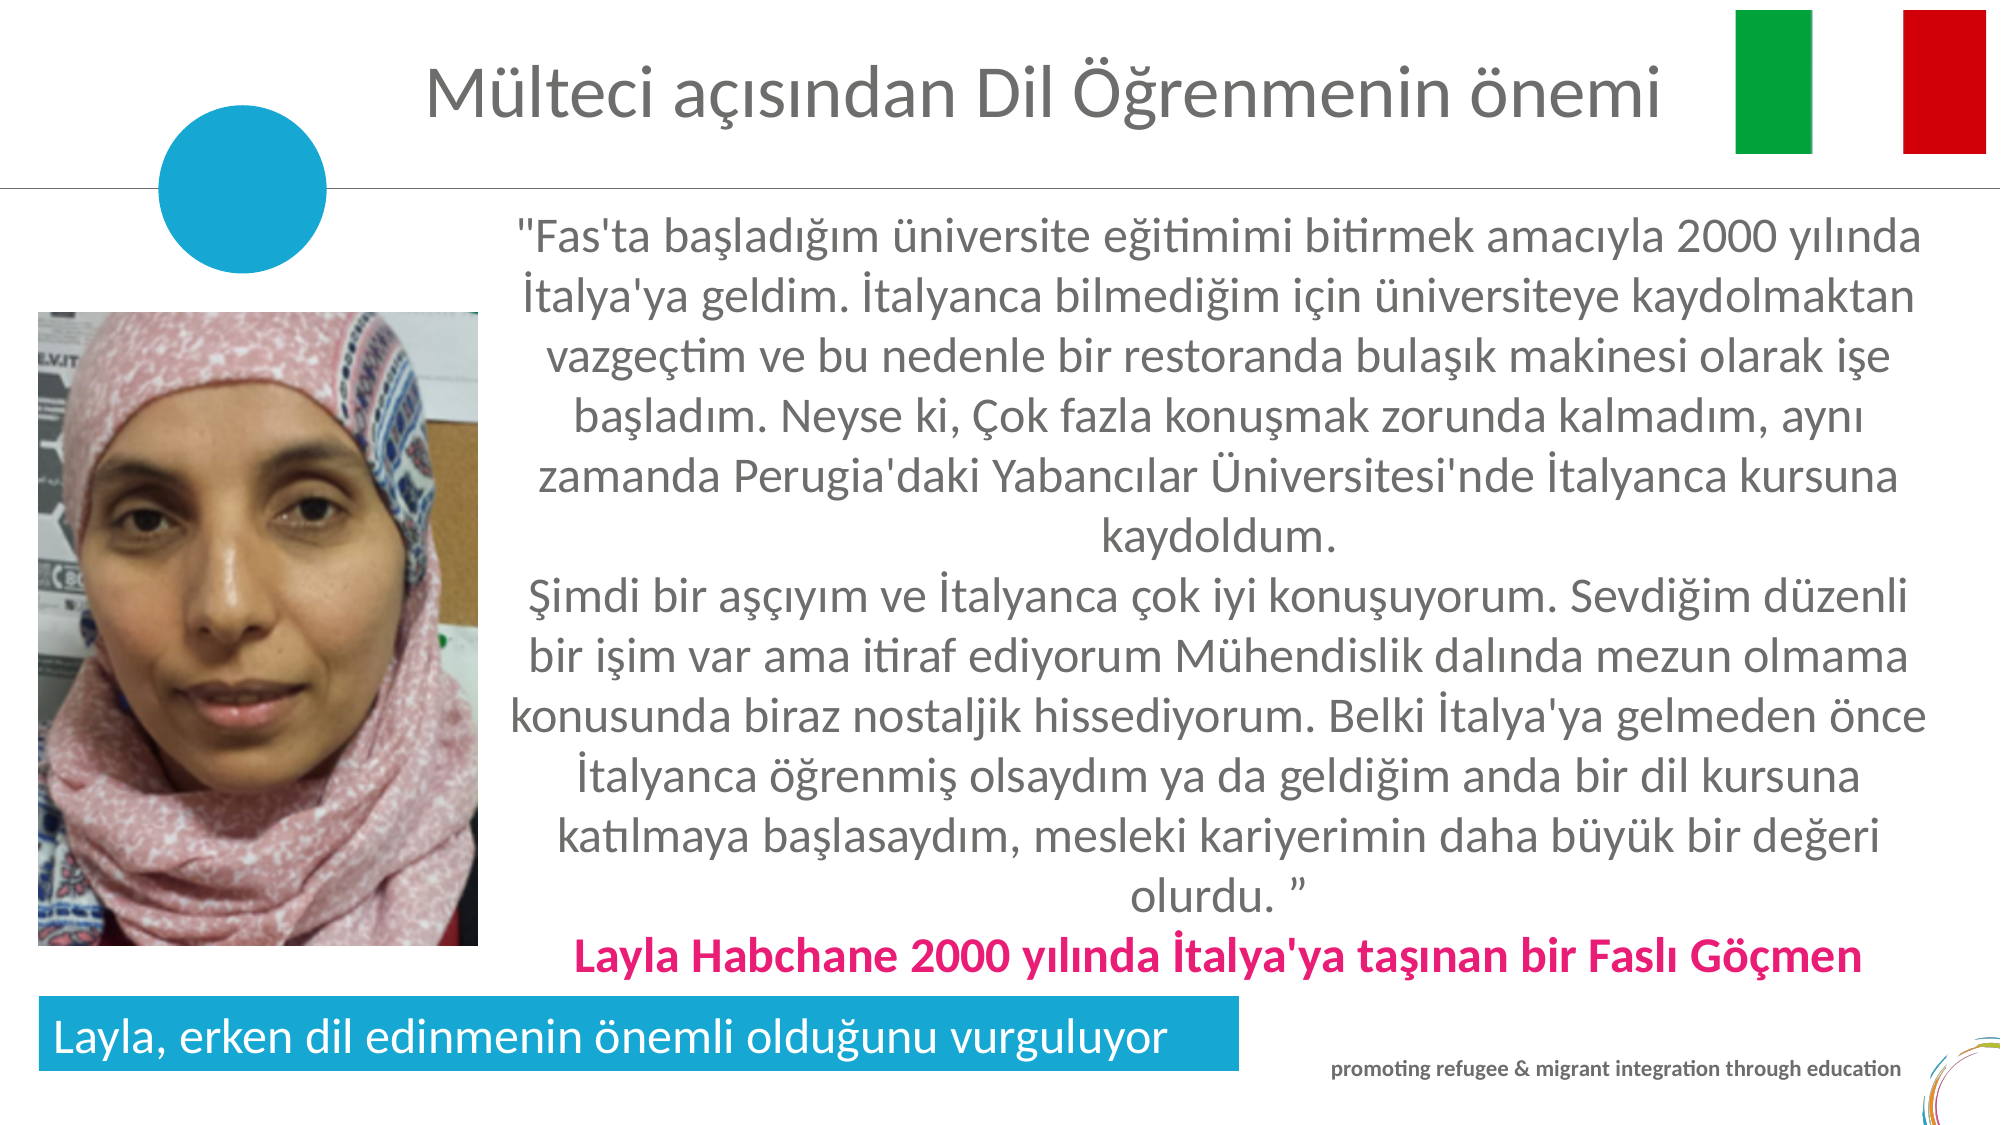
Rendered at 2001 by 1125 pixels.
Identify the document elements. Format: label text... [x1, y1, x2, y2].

picture [1735, 10, 1987, 154]
picture [38, 312, 478, 946]
list Mülteci açısından Dil Öğrenmenin önemi [409, 45, 1788, 186]
text_box "Fas'ta başladığım üniversite eğitimimi bitirmek amacıyla 2000 yılında İtalya'ya geldim. İtalyanca bilmediğim için üniversiteye kaydolmaktan vazgeçtim ve bu nedenle bir restoranda bulaşık makinesi olarak işe başladım. Neyse ki, Çok fazla konuşmak zorunda kalmadım, aynı zamanda Perugia'daki Yabancılar Üniversitesi'nde İtalyanca kursuna kaydoldum. Şimdi bir aşçıyım ve İtalyanca çok iyi konuşuyorum. Sevdiğim düzenli bir işim var ama itiraf ediyorum Mühendislik dalında mezun olmama konusunda biraz nostaljik hissediyorum. Belki İtalya'ya gelmeden önce İtalyanca öğrenmiş olsaydım ya da geldiğim anda bir dil kursuna katılmaya başlasaydım, mesleki kariyerimin daha büyük bir değeri olurdu. ” Layla Habchane 2000 yılında İtalya'ya taşınan bir Faslı Göçmen [494, 194, 1945, 1050]
picture [1902, 1030, 2000, 1125]
text_box Layla, erken dil edinmenin önemli olduğunu vurguluyor [38, 996, 1239, 1071]
